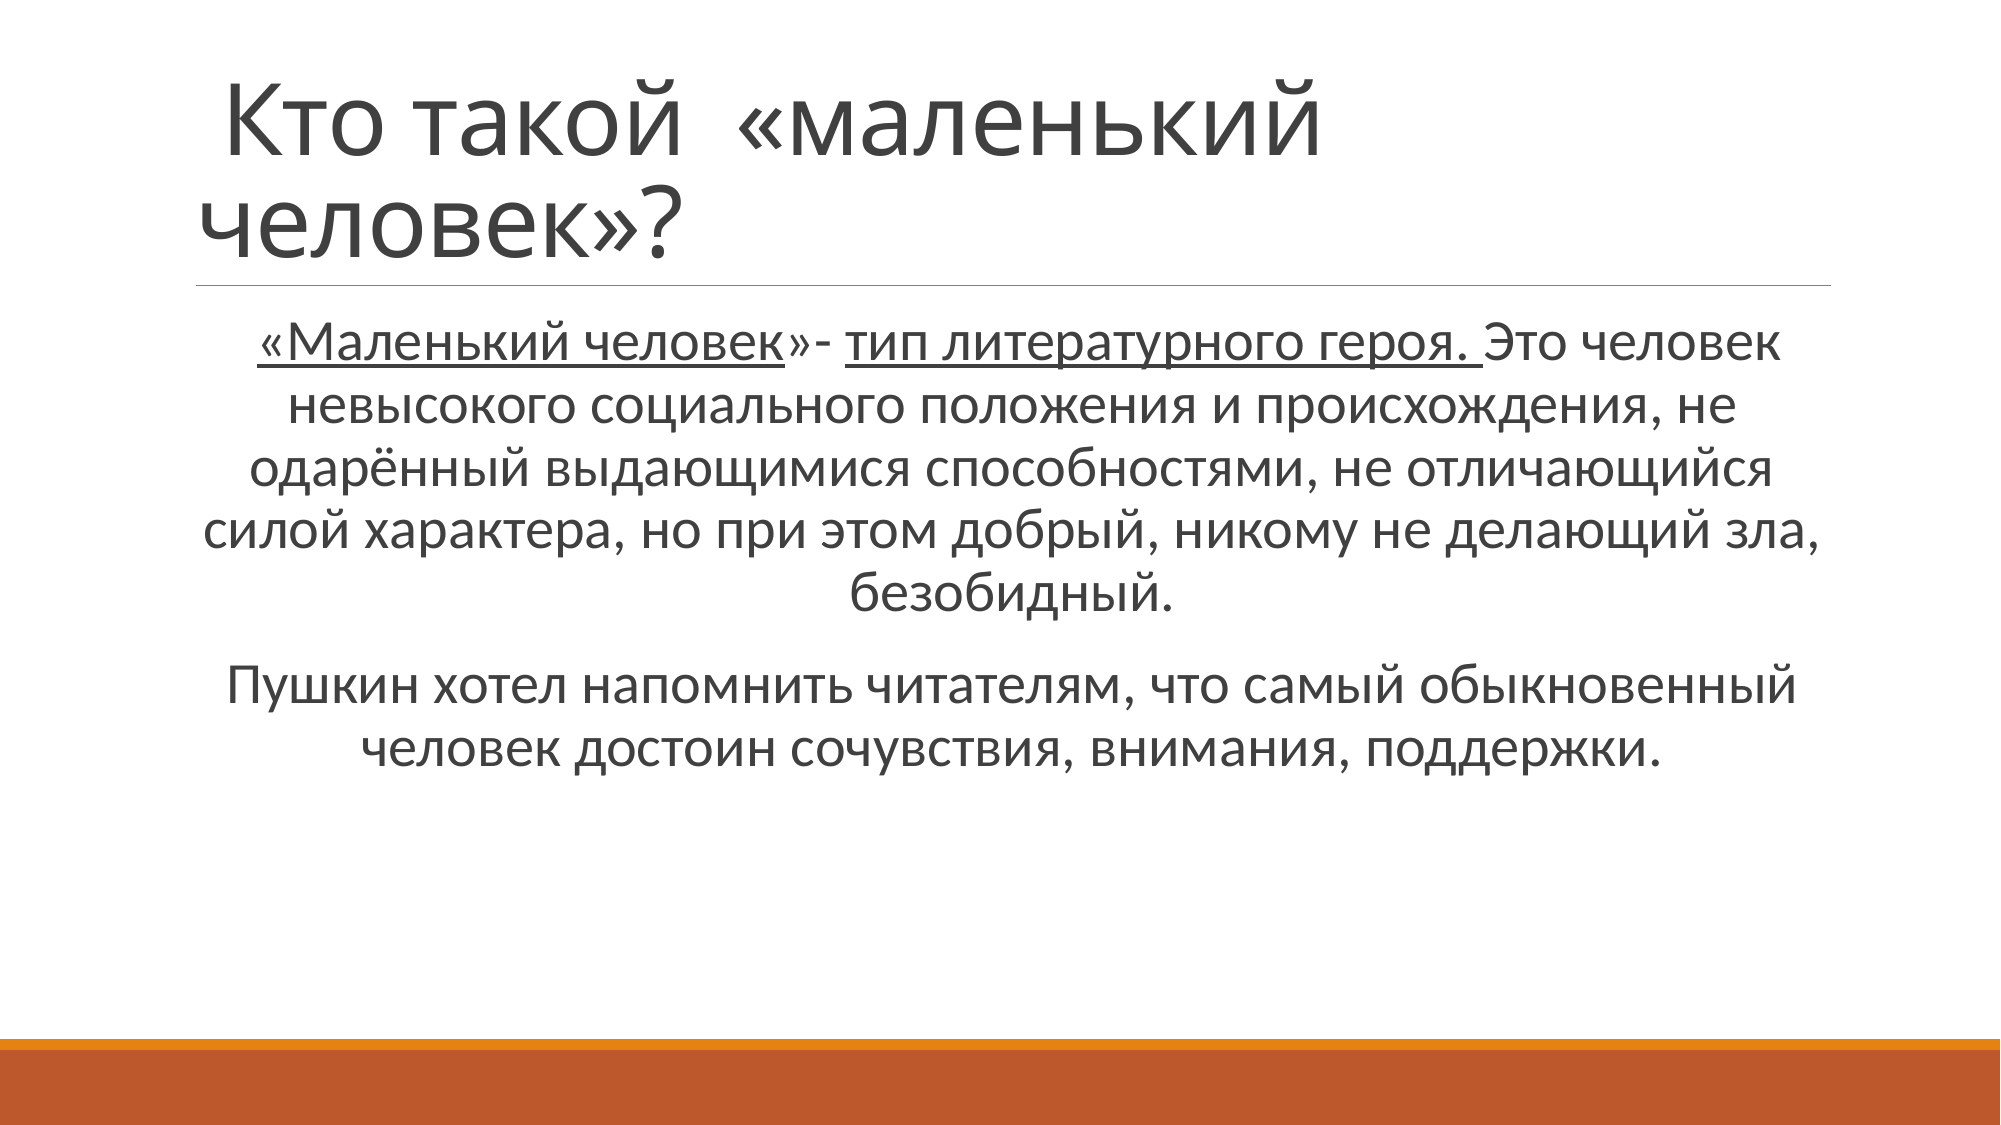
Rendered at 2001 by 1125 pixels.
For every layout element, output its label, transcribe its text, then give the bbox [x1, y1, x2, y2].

title Кто такой «маленький человек»? [180, 47, 1830, 285]
list «Маленький человек»- тип литературного героя. Это человек невысокого социального положения и происхождения, не одарённый выдающимися способностями, не отличающийся силой характера, но при этом добрый, никому не делающий зла, безобидный. Пушкин хотел напомнить читателям, что самый обыкновенный человек достоин сочувствия, внимания, поддержки. [180, 302, 1830, 963]
